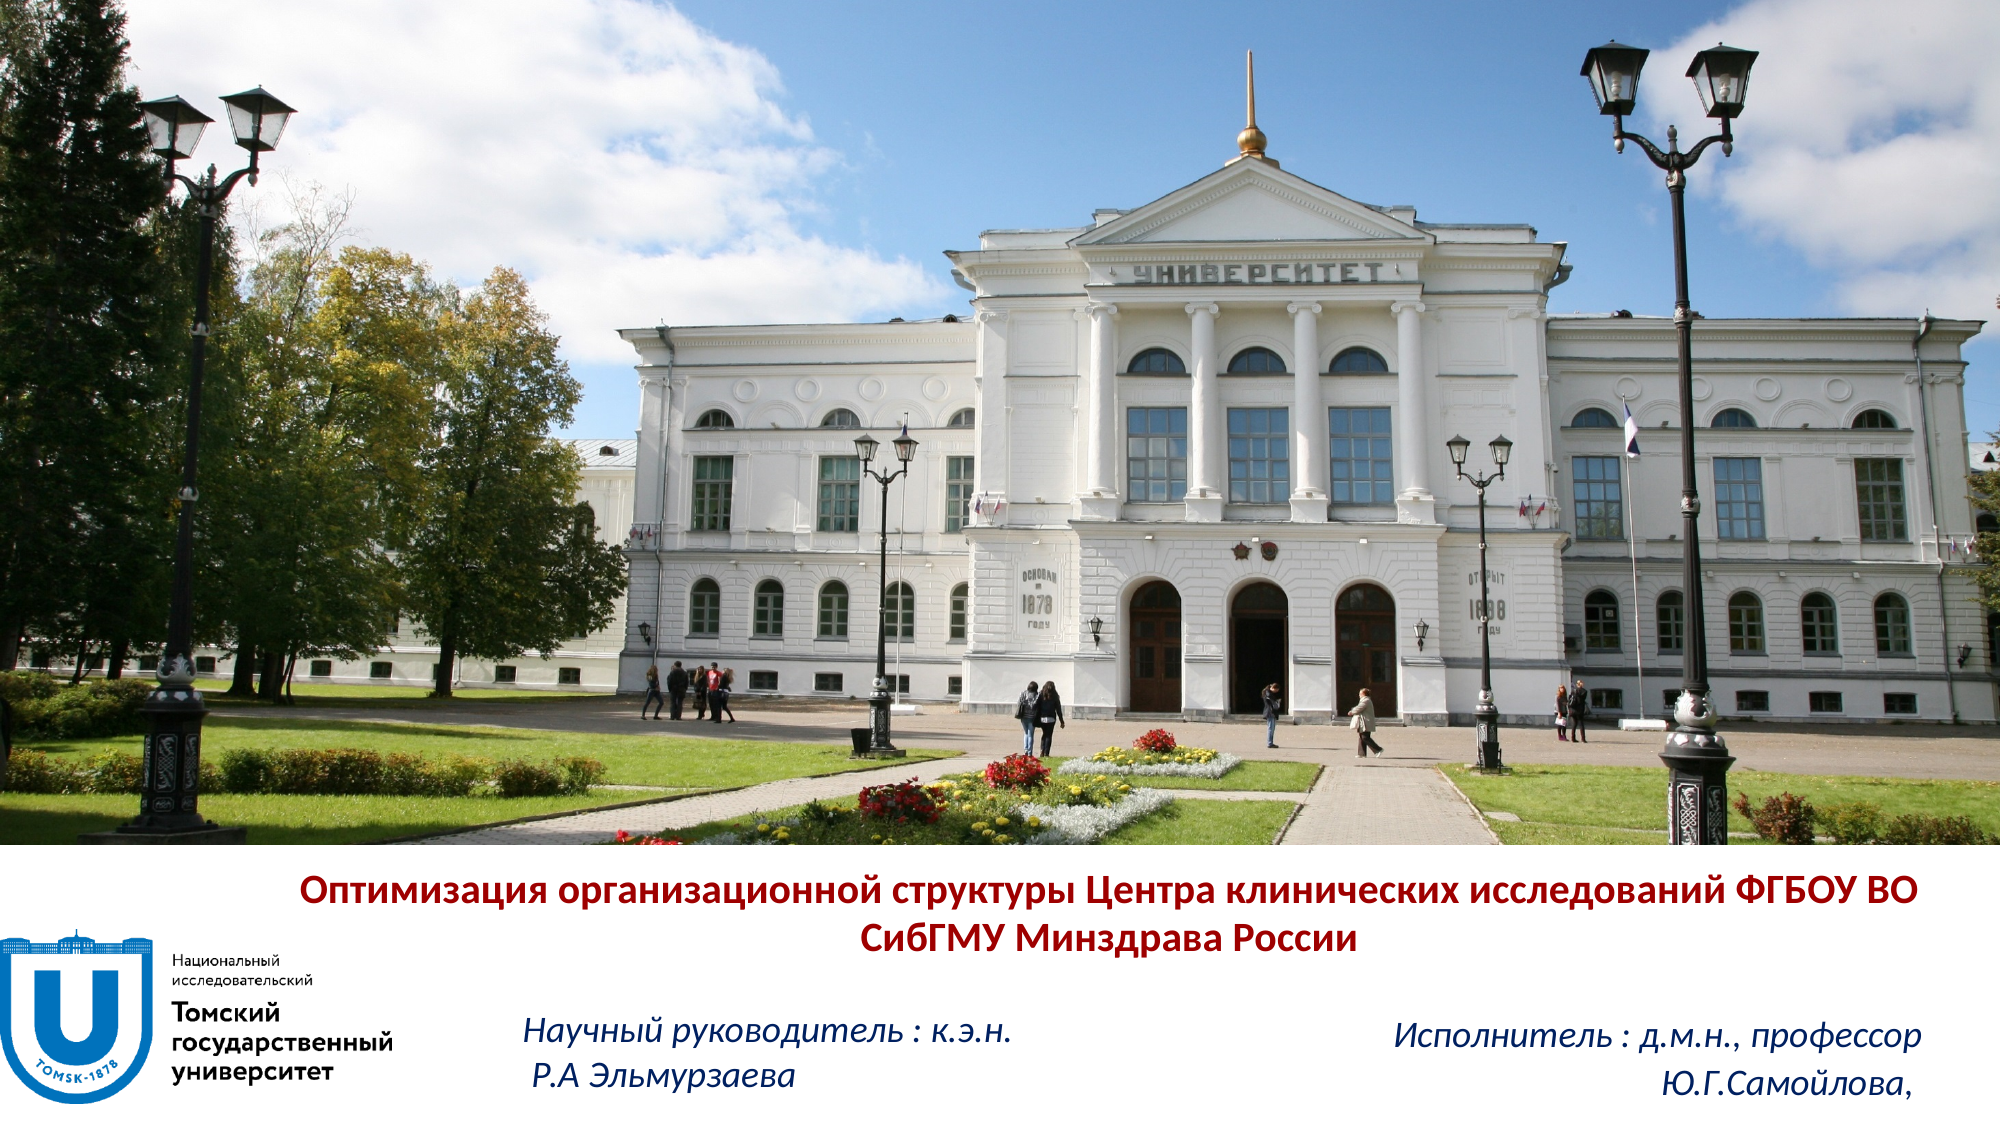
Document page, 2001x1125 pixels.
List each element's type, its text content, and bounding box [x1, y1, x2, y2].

picture [0, 0, 2000, 845]
picture [0, 929, 392, 1104]
text_box Оптимизация организационной структуры Центра клинических исследований ФГБОУ ВО СибГМУ Минздрава России Исполнитель : д.м.н., профессор Ю.Г.Самойлова, [281, 856, 1938, 986]
text_box Научный руководитель : к.э.н. Р.А Эльмурзаева [499, 997, 1047, 1102]
